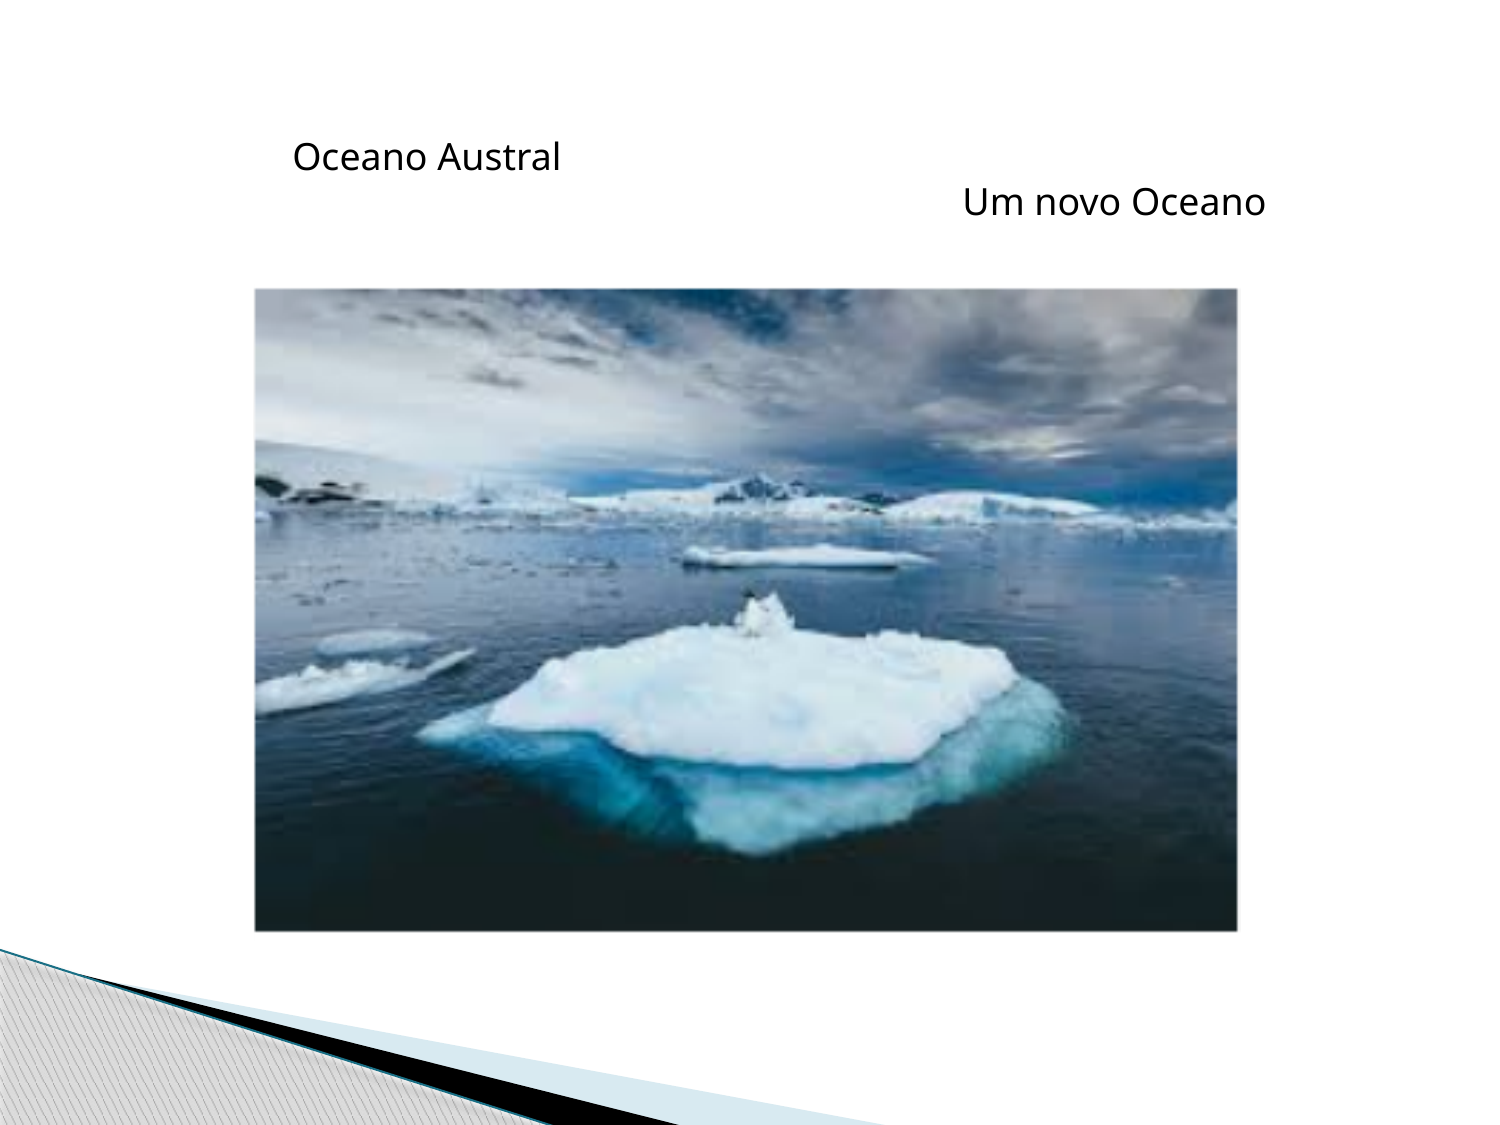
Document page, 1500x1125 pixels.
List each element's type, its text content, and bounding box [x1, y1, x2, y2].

text_box Oceano Austral Um novo Oceano [277, 125, 1282, 231]
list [253, 284, 1242, 941]
